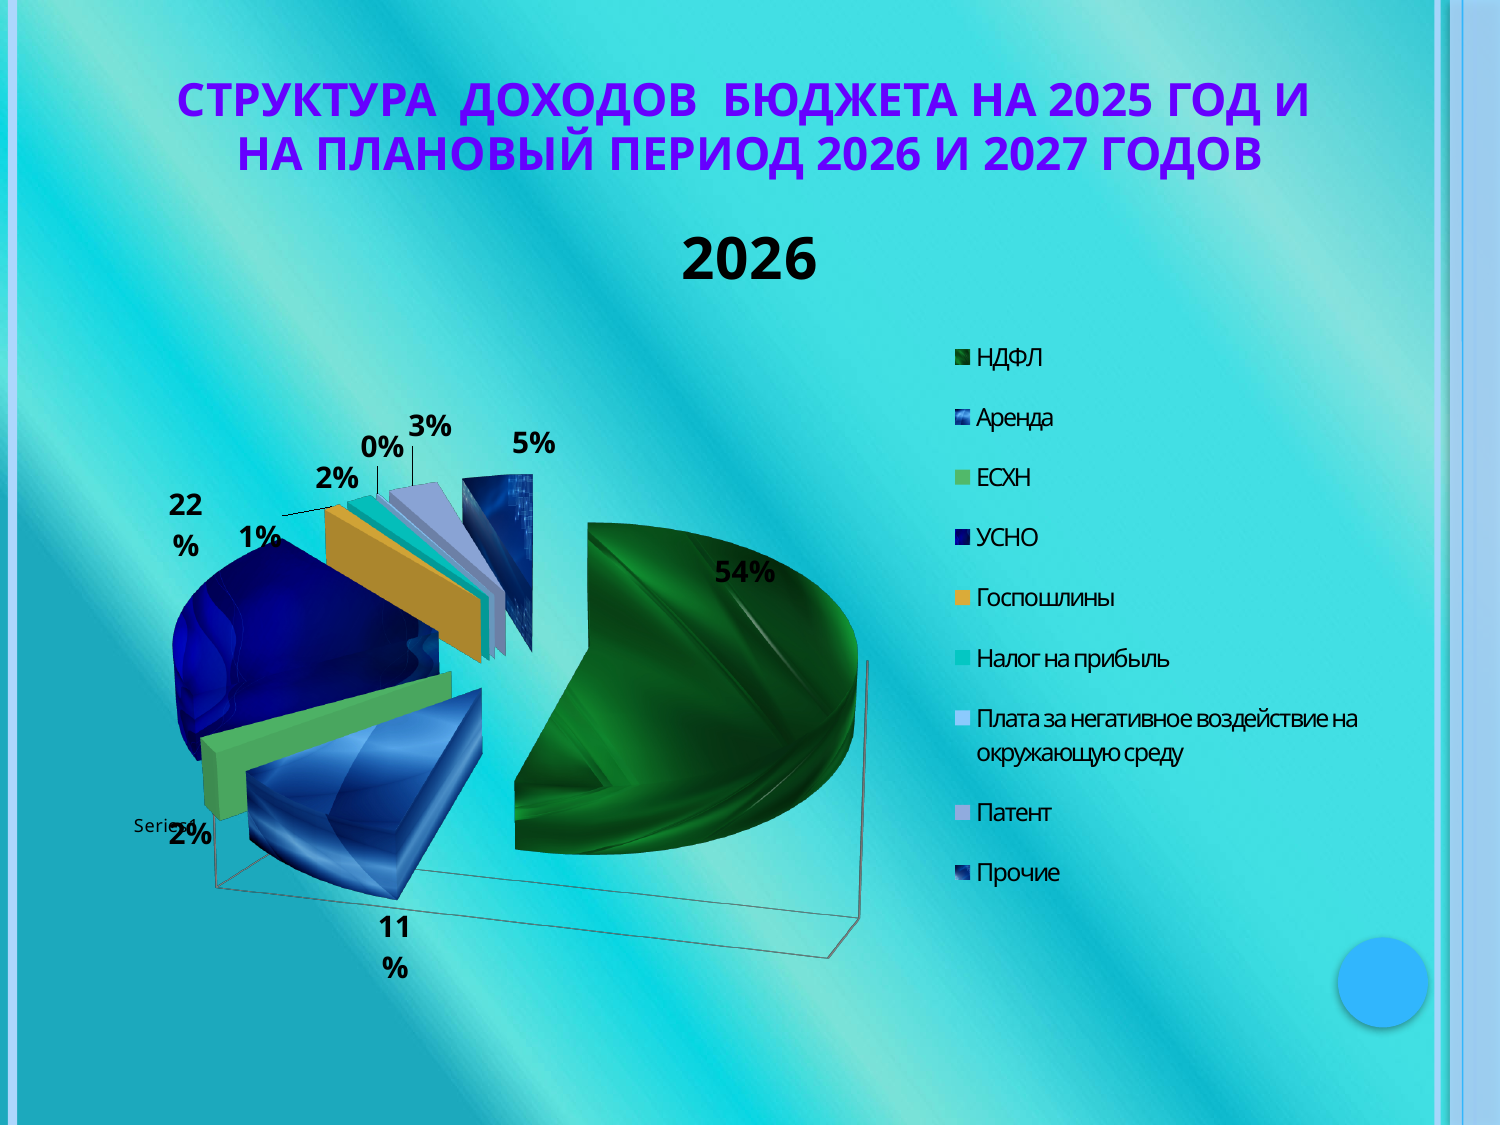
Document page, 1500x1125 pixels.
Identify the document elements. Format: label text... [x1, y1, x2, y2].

table_cell 2,8 [1477, 0, 1500, 5]
picture [1441, 0, 1449, 1125]
table_cell 2,8 [1449, 0, 1461, 5]
picture [0, 0, 7, 1125]
picture [18, 0, 1434, 1125]
title Структура доходов бюджета на 2025 год и на плановый период 2026 и 2027 годов [75, 45, 1425, 168]
chart [64, 172, 1436, 1060]
